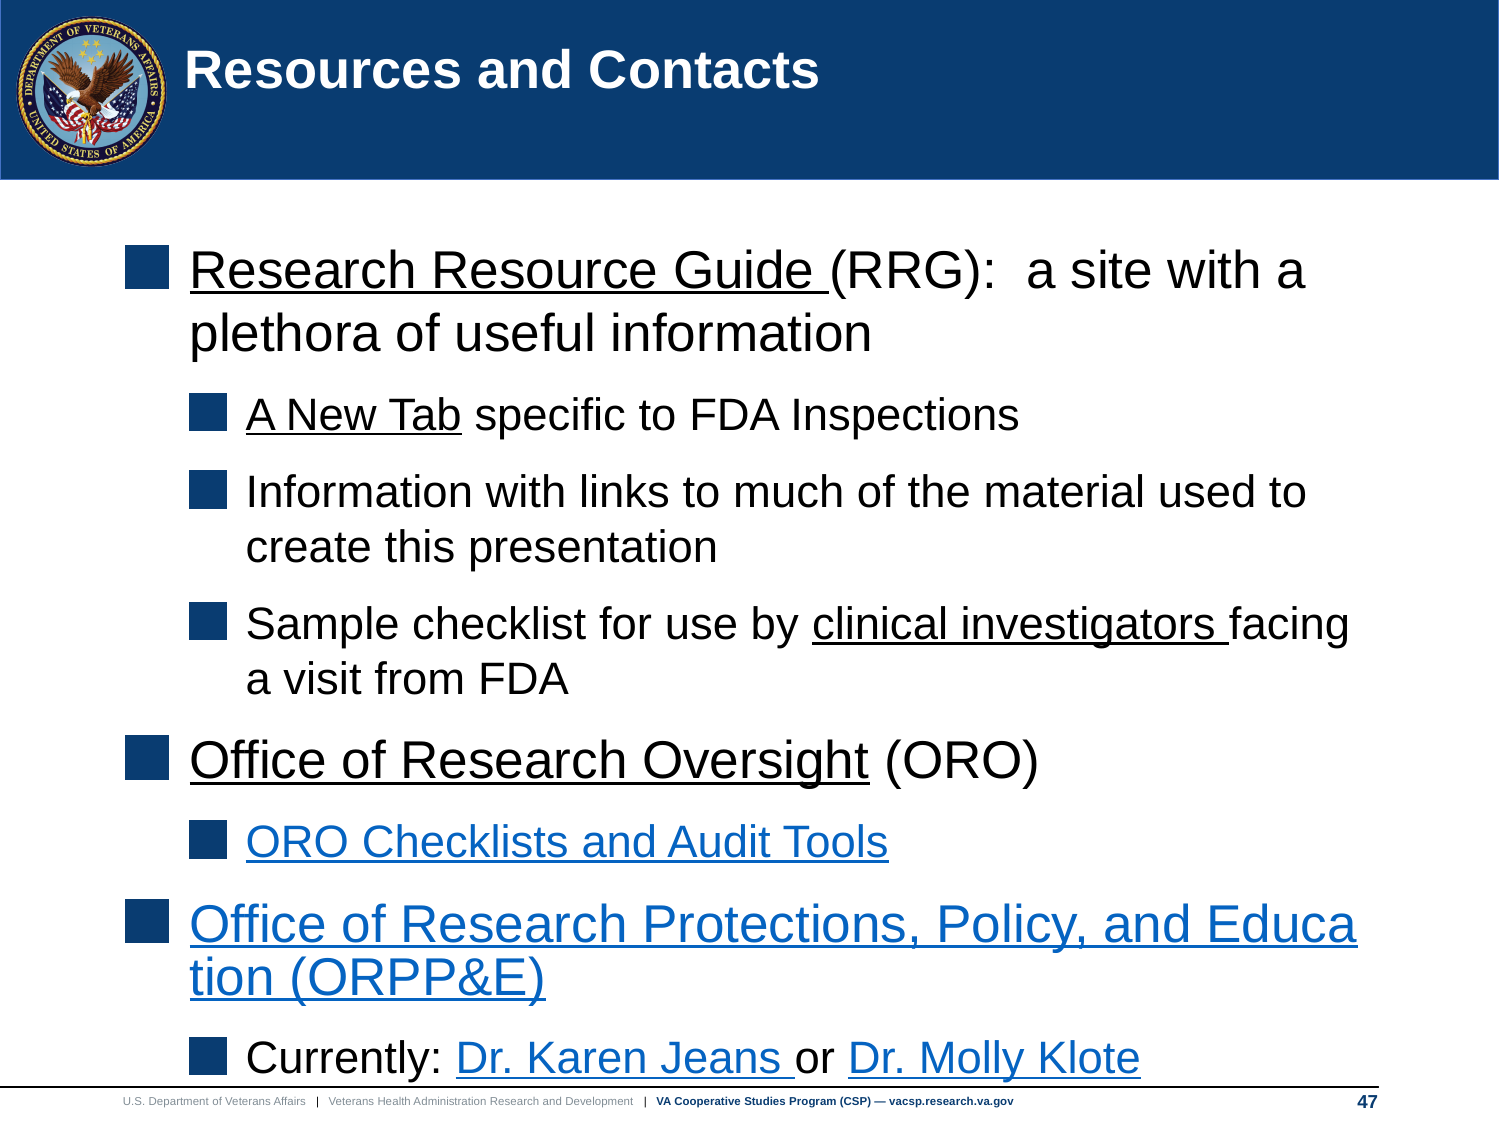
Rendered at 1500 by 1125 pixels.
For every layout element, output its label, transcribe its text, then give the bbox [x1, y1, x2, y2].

picture [189, 1037, 227, 1075]
picture [189, 393, 227, 431]
title Resources and Contacts [184, 0, 1500, 101]
picture [16, 16, 167, 167]
picture [189, 820, 227, 859]
picture [125, 245, 169, 289]
picture [189, 470, 227, 509]
text_box [167, 108, 1380, 231]
picture [125, 735, 169, 780]
list Research Resource Guide (RRG): a site with a plethora of useful information A New Tab specific to FDA Inspections Information with links to much of the material used to create this presentation Sample checklist for use by clinical investigators facing a visit from FDA Office of Research Oversight (ORO) ORO Checklists and Audit Tools Office of Research Protections, Policy, and Education (ORPP&E) Currently: Dr. Karen Jeans or Dr. Molly Klote [125, 235, 1373, 1032]
picture [125, 899, 169, 943]
picture [189, 602, 227, 640]
